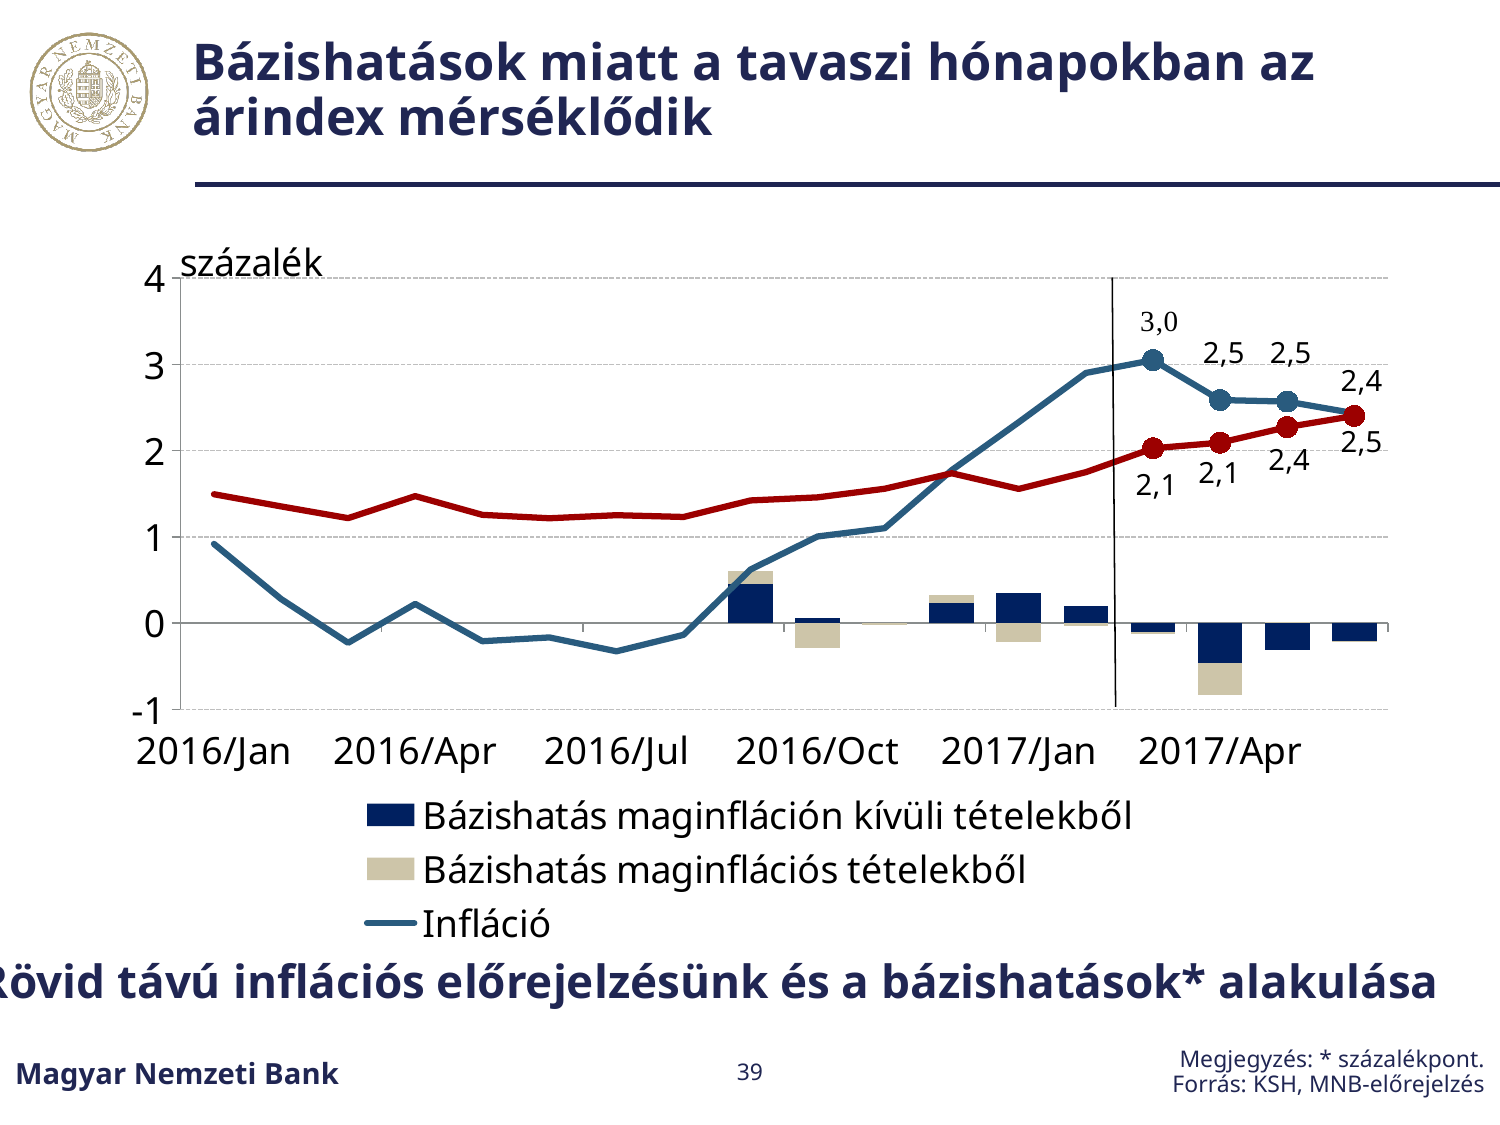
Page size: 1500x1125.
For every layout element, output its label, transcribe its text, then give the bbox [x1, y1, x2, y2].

chart [70, 212, 1430, 952]
slide_number 39 [581, 1058, 919, 1103]
list Rövid távú inflációs előrejelzésünk és a bázishatások* alakulása [0, 951, 1455, 1058]
title Bázishatások miatt a tavaszi hónapokban az árindex mérséklődik [177, 29, 1455, 155]
picture [17, 21, 161, 165]
list Megjegyzés: * százalékpont. Forrás: KSH, MNB-előrejelzés [983, 1042, 1500, 1103]
footer Magyar Nemzeti Bank [0, 1058, 507, 1103]
